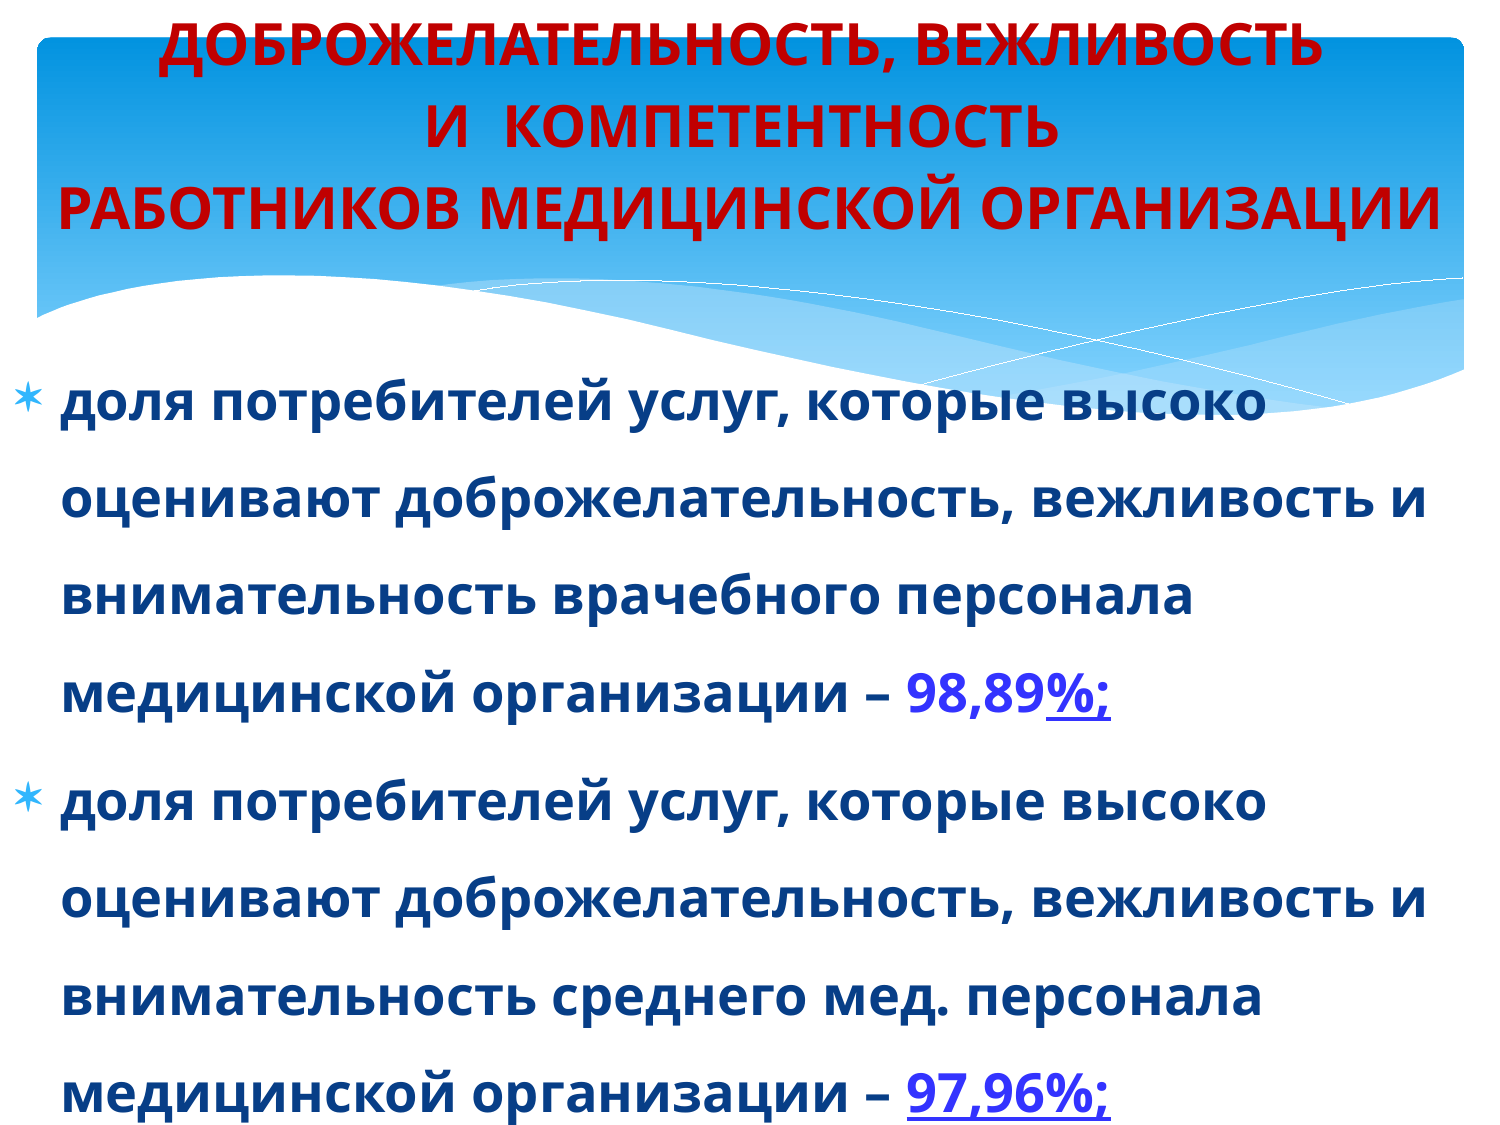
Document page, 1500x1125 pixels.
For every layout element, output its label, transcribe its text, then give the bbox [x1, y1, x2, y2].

list доброжелательность, вежливость и компетентность работников медицинской организации доля потребителей услуг, которые высоко оценивают доброжелательность, вежливость и внимательность врачебного персонала медицинской организации – 98,89%; доля потребителей услуг, которые высоко оценивают доброжелательность, вежливость и внимательность среднего мед. персонала медицинской организации – 97,96%; [0, 0, 1500, 1125]
